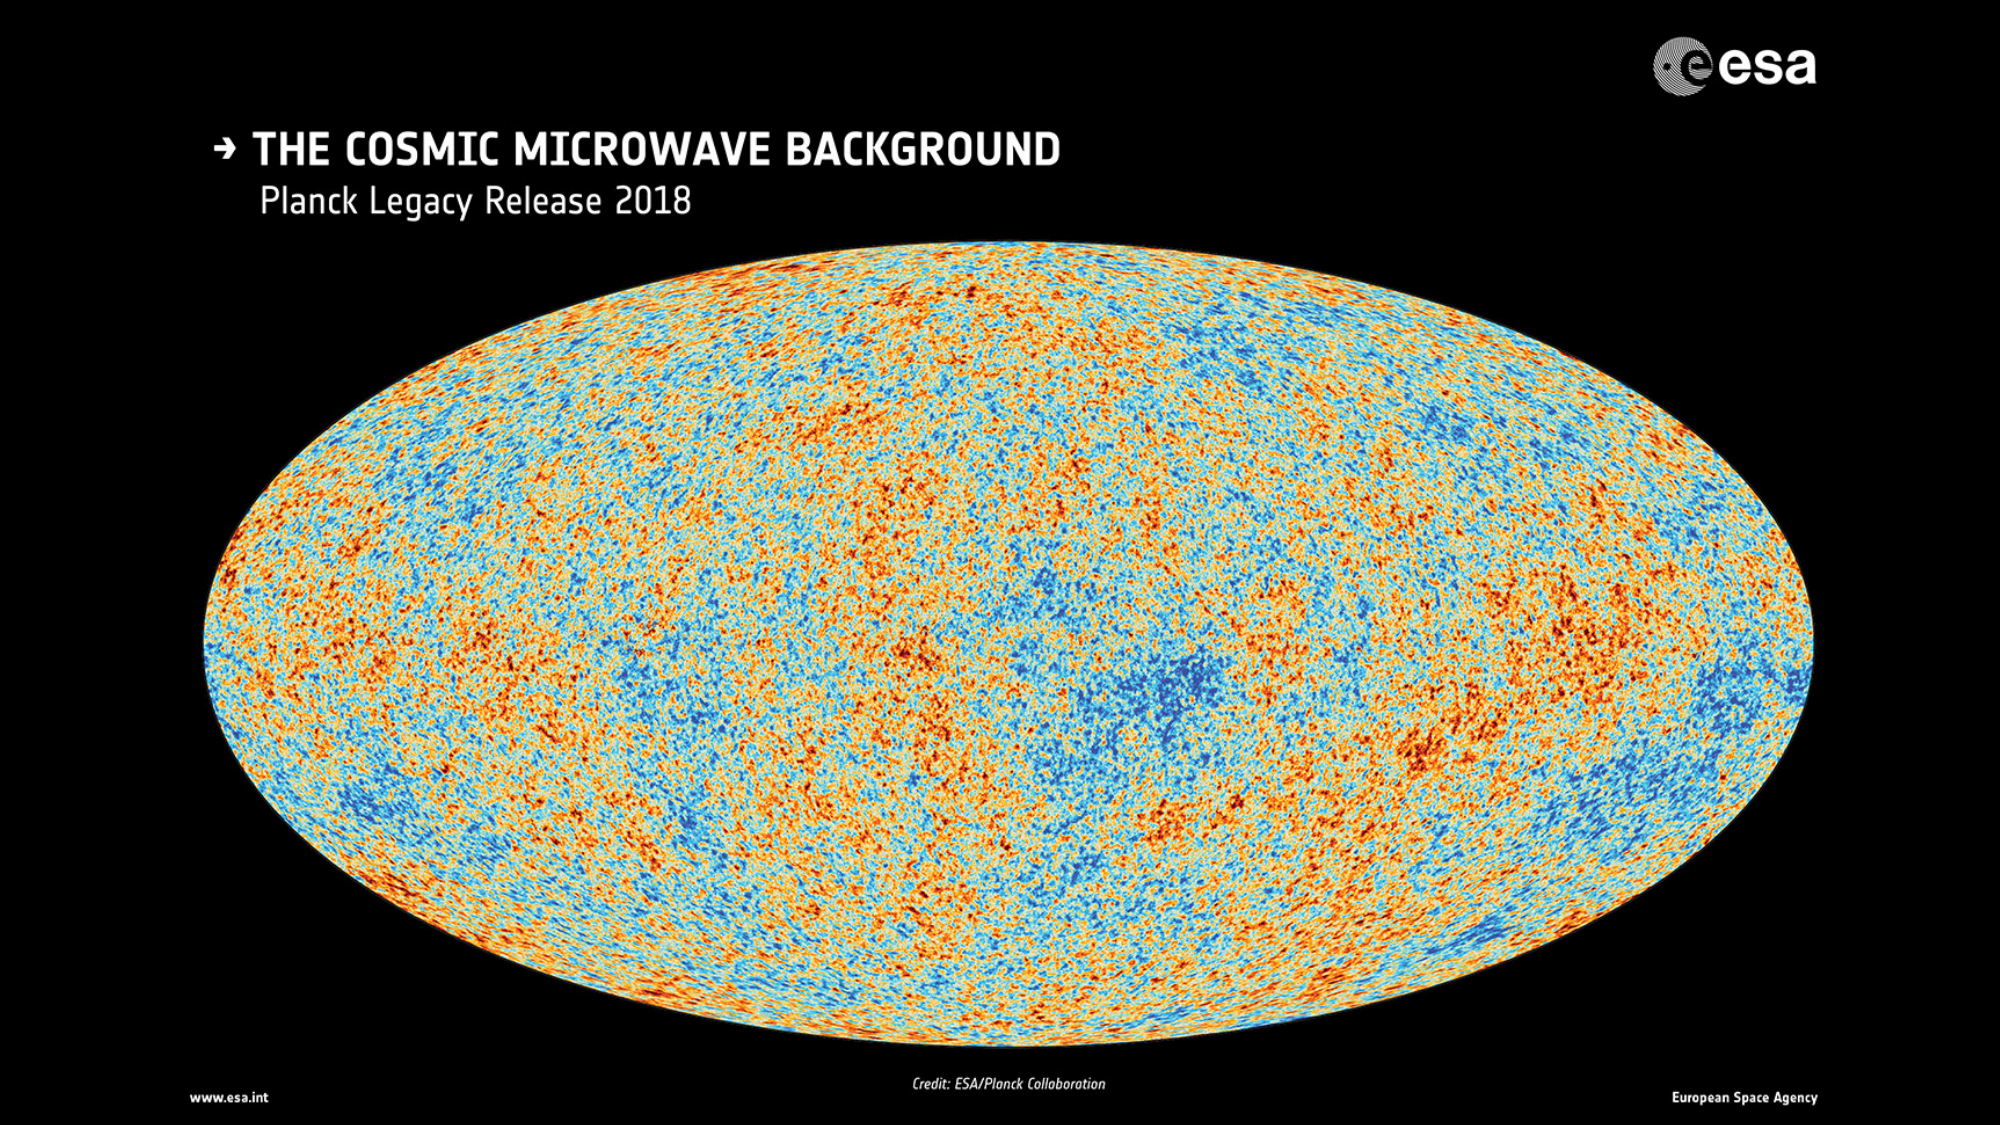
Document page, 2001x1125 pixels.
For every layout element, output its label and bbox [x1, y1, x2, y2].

picture [139, 0, 1878, 1125]
